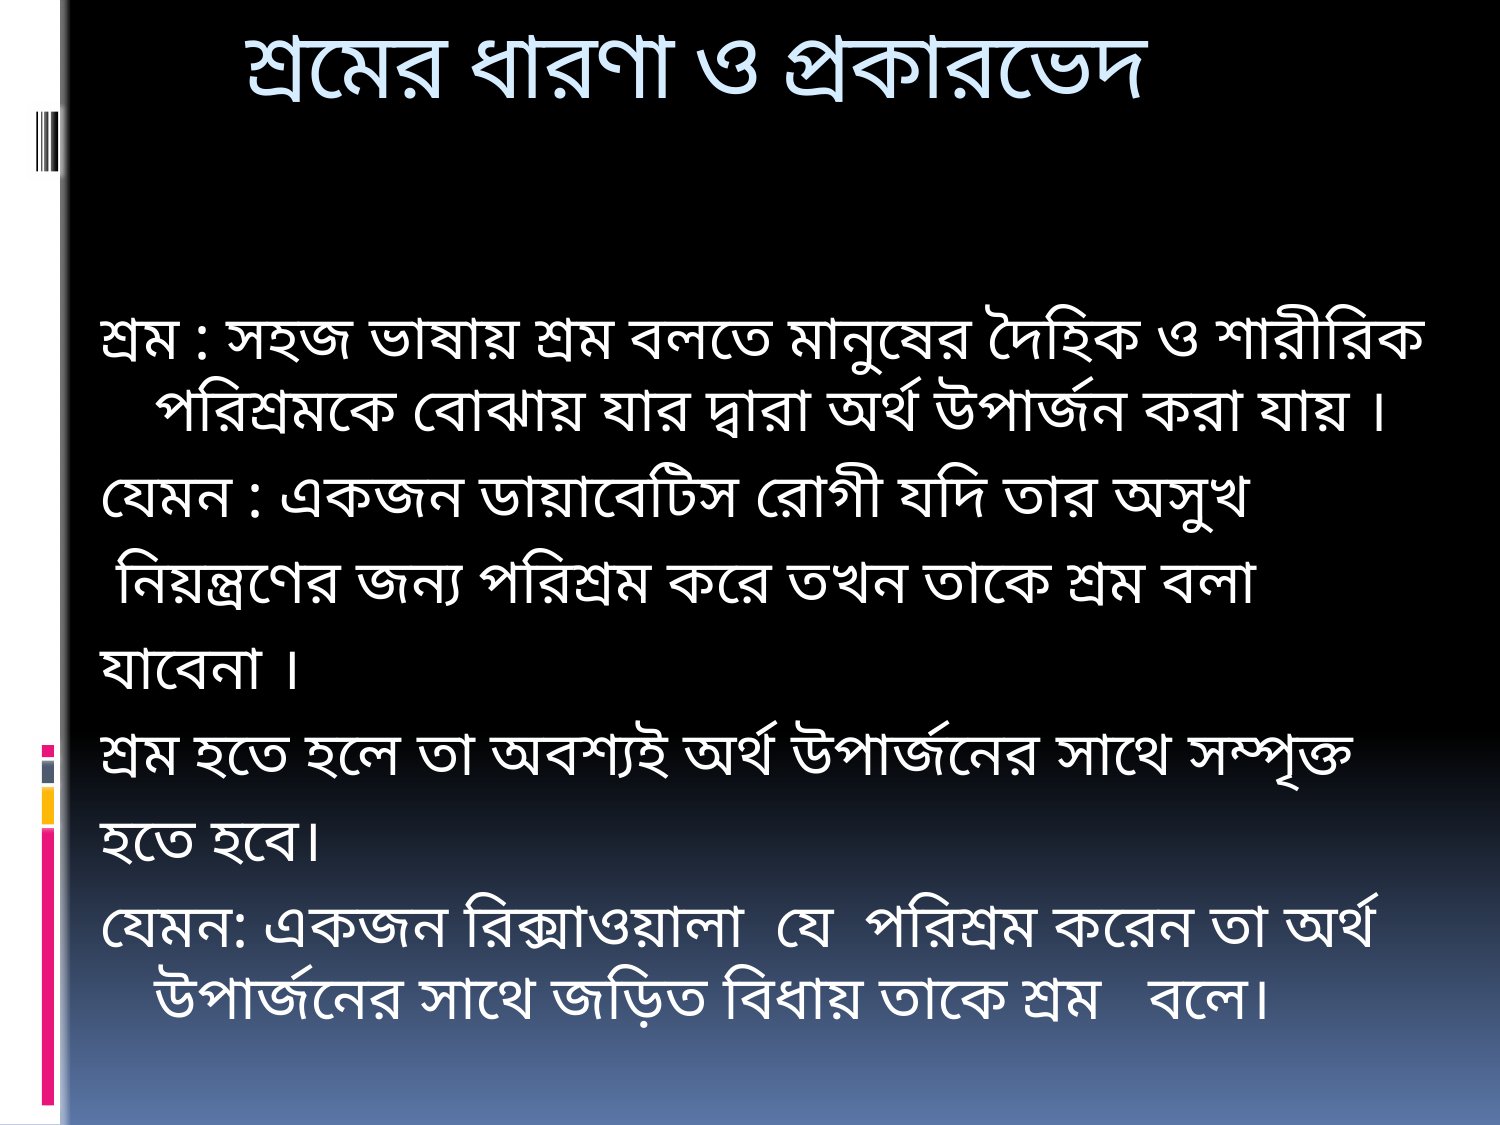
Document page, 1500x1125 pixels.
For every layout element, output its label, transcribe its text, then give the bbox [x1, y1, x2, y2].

list শ্রম : সহজ ভাষায় শ্রম বলতে মানুষের দৈহিক ও শারীরিক পরিশ্রমকে বোঝায় যার দ্বারা অর্থ উপার্জন করা যায় । যেমন : একজন ডায়াবেটিস রোগী যদি তার অসুখ নিয়ন্ত্রণের জন্য পরিশ্রম করে তখন তাকে শ্রম বলা যাবেনা । শ্রম হতে হলে তা অবশ্যই অর্থ উপার্জনের সাথে সম্পৃক্ত হতে হবে। যেমন: একজন রিক্সাওয়ালা যে পরিশ্রম করেন তা অর্থ উপার্জনের সাথে জড়িত বিধায় তাকে শ্রম বলে। [75, 292, 1500, 1043]
title শ্রমের ধারণা ও প্রকারভেদ [150, 0, 1425, 234]
